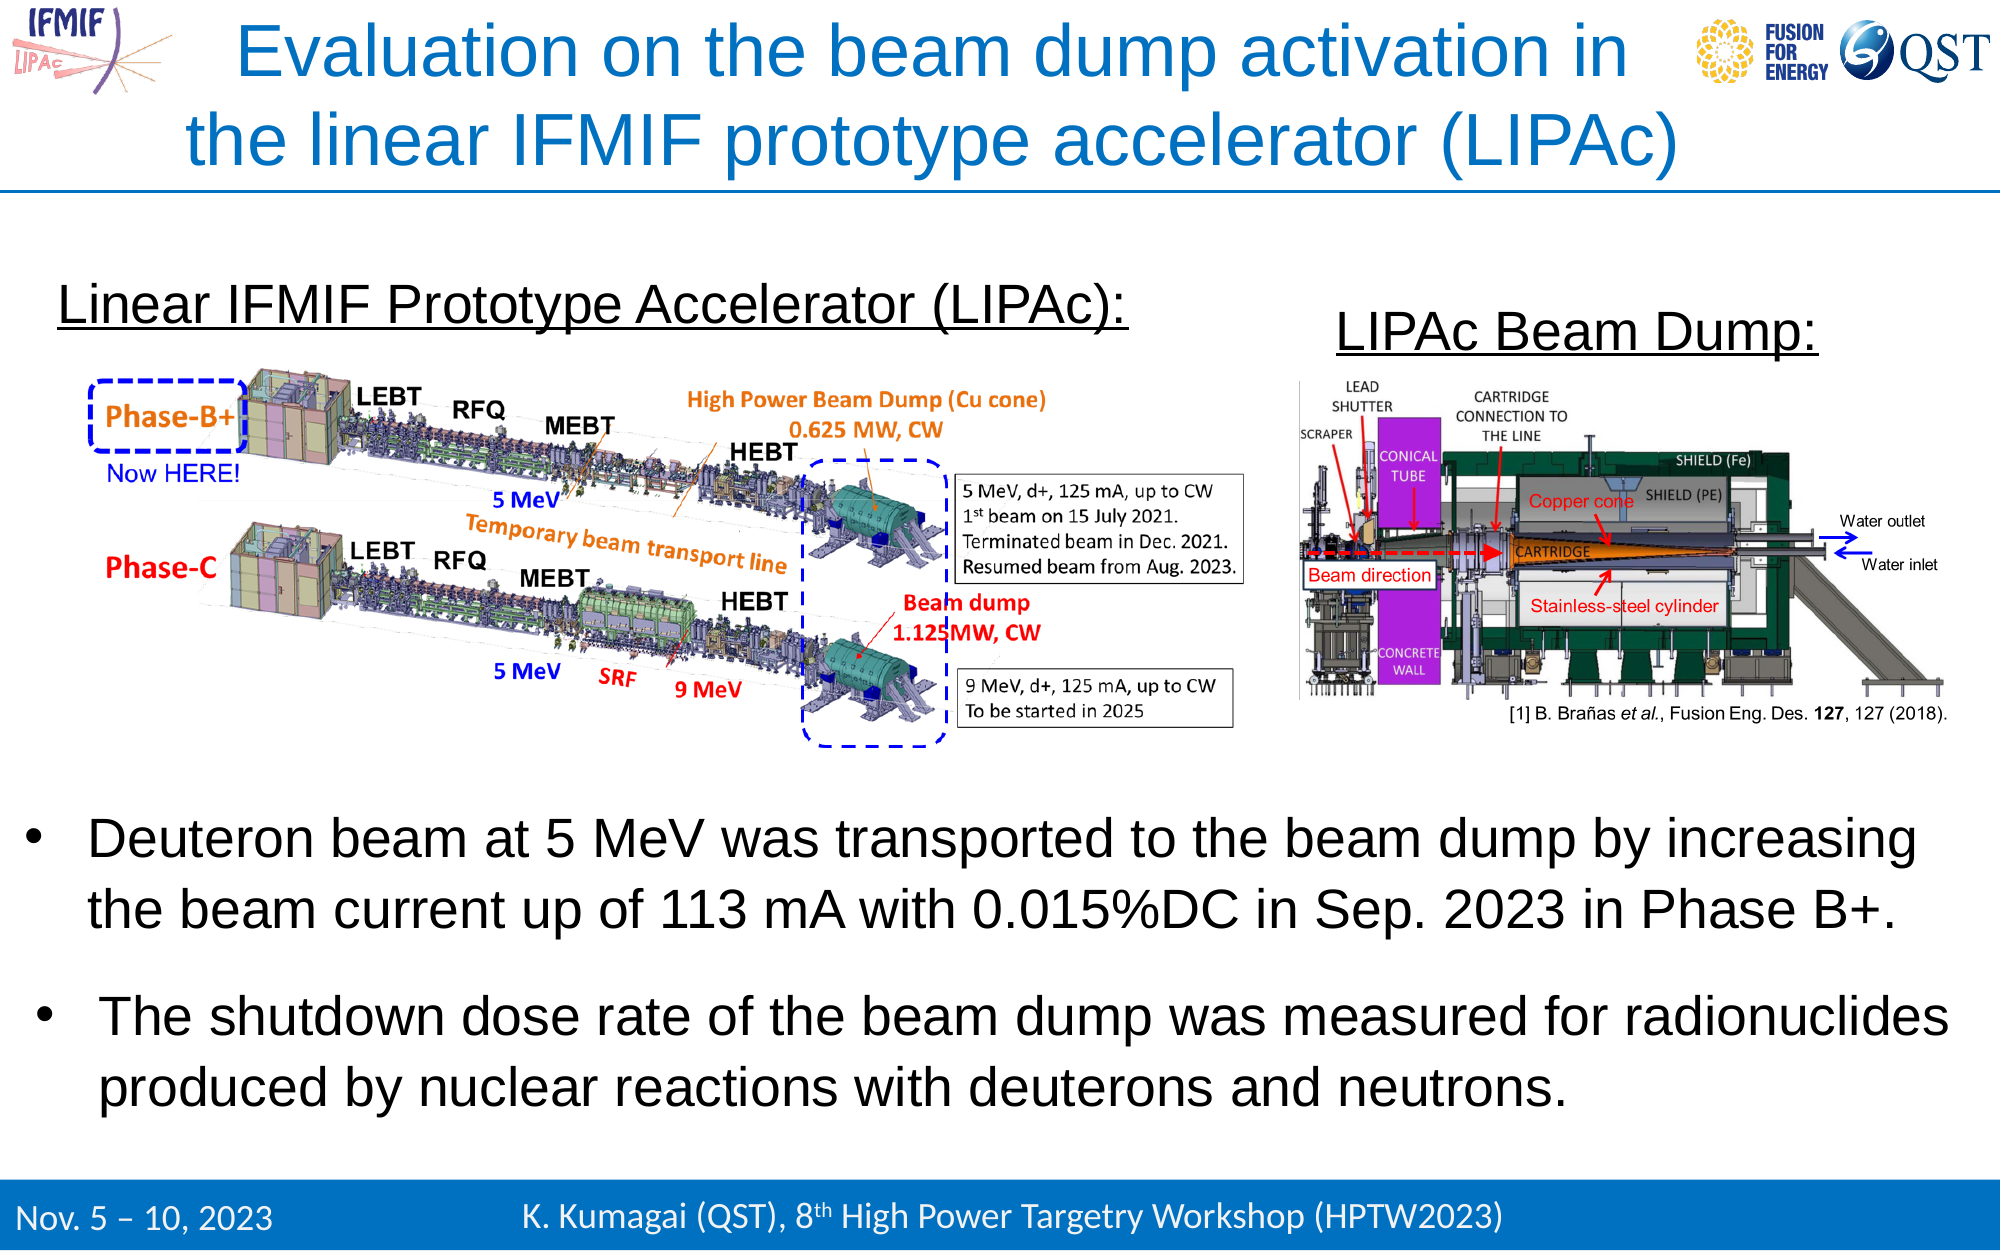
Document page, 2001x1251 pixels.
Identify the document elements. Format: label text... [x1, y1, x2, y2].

picture [66, 342, 1249, 749]
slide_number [0, 1182, 450, 1249]
text_box Deuteron beam at 5 MeV was transported to the beam dump by increasing the beam current up of 113 mA with 0.015%DC in Sep. 2023 in Phase B+. [10, 790, 2000, 947]
title Evaluation on the beam dump activation in the linear IFMIF prototype accelerator (LIPAc) [166, 35, 1702, 148]
text_box The shutdown dose rate of the beam dump was measured for radionuclides produced by nuclear reactions with deuterons and neutrons. [20, 968, 1981, 1125]
picture [11, 0, 174, 100]
text_box LIPAc Beam Dump: [1320, 261, 1912, 369]
picture [1283, 381, 1969, 735]
footer K. Kumagai (QST), 8th High Power Targetry Workshop (HPTW2023) [369, 1180, 1657, 1248]
text_box Linear IFMIF Prototype Accelerator (LIPAc): [42, 235, 1285, 343]
